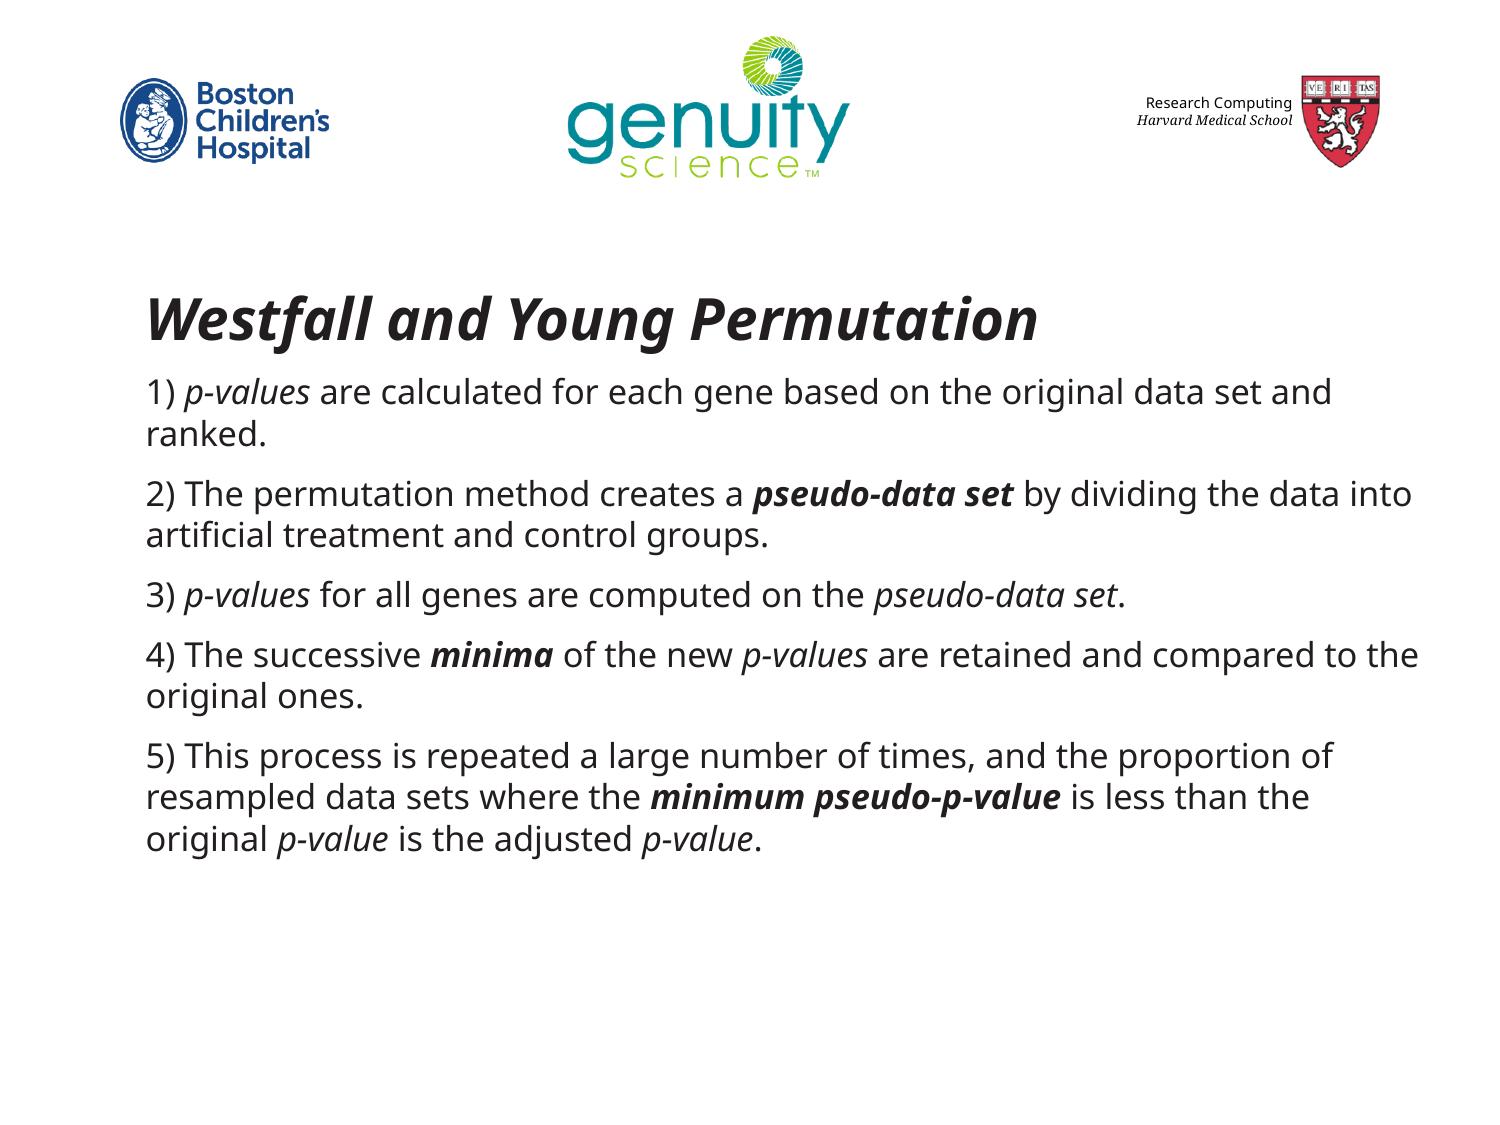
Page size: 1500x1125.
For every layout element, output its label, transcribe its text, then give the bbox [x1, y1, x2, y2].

text_box Westfall and Young Permutation 1) p-values are calculated for each gene based on the original data set and ranked. 2) The permutation method creates a pseudo-data set by dividing the data into artificial treatment and control groups. 3) p-values for all genes are computed on the pseudo-data set. 4) The successive minima of the new p-values are retained and compared to the original ones. 5) This process is repeated a large number of times, and the proportion of resampled data sets where the minimum pseudo-p-value is less than the original p-value is the adjusted p-value. [130, 274, 1440, 926]
picture [120, 78, 329, 164]
picture [1301, 75, 1380, 168]
picture [558, 32, 856, 190]
